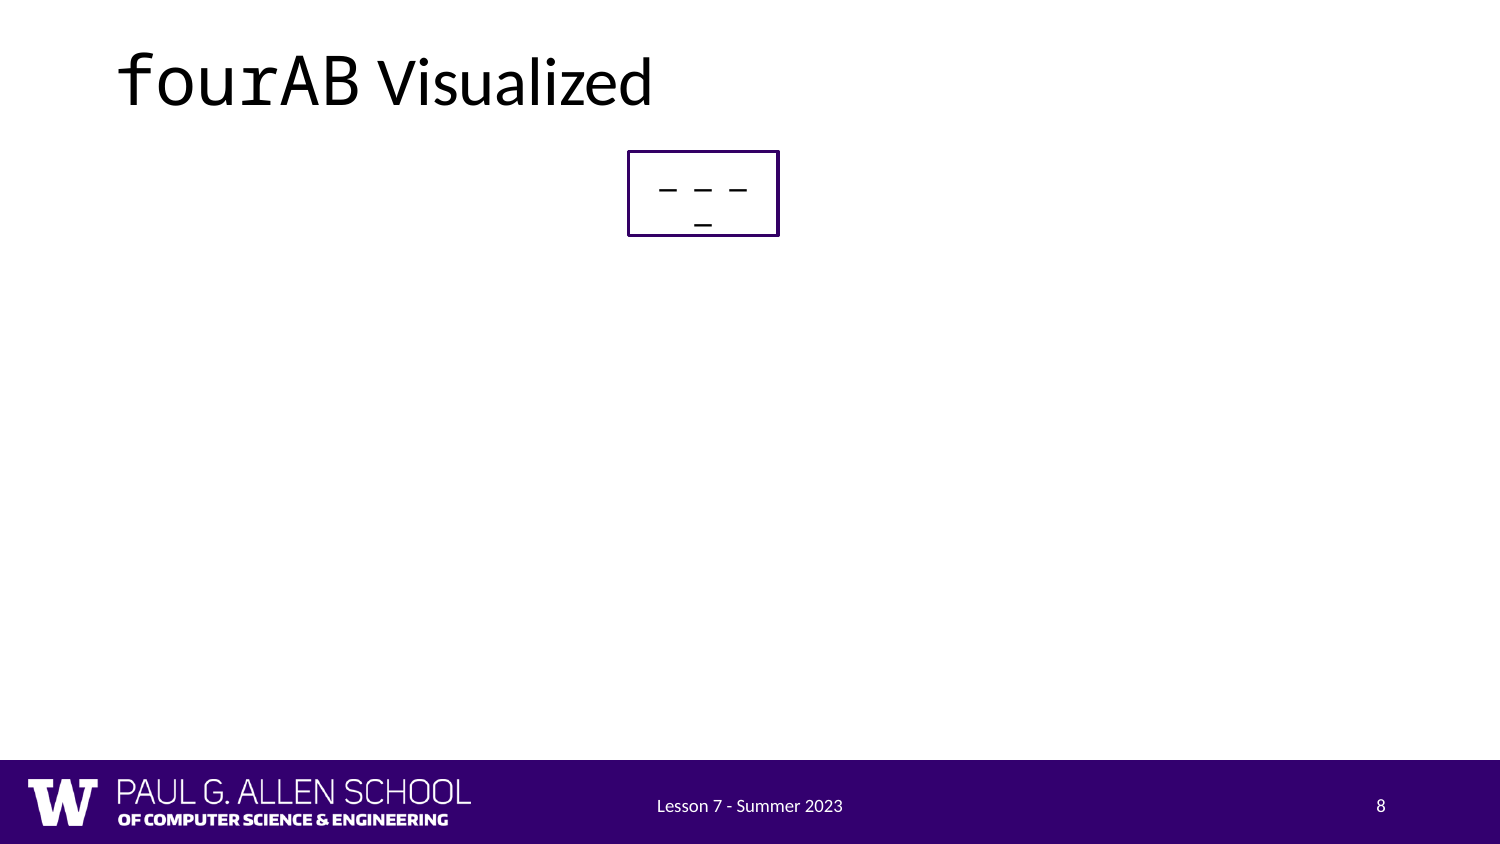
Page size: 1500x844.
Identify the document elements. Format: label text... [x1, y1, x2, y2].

picture [0, 760, 1500, 844]
slide_number 8 [1059, 782, 1397, 827]
title fourAB Visualized [103, 2, 1397, 166]
text_box _ _ _ _ [628, 151, 779, 236]
footer Lesson 7 - Summer 2023 [496, 782, 1004, 827]
